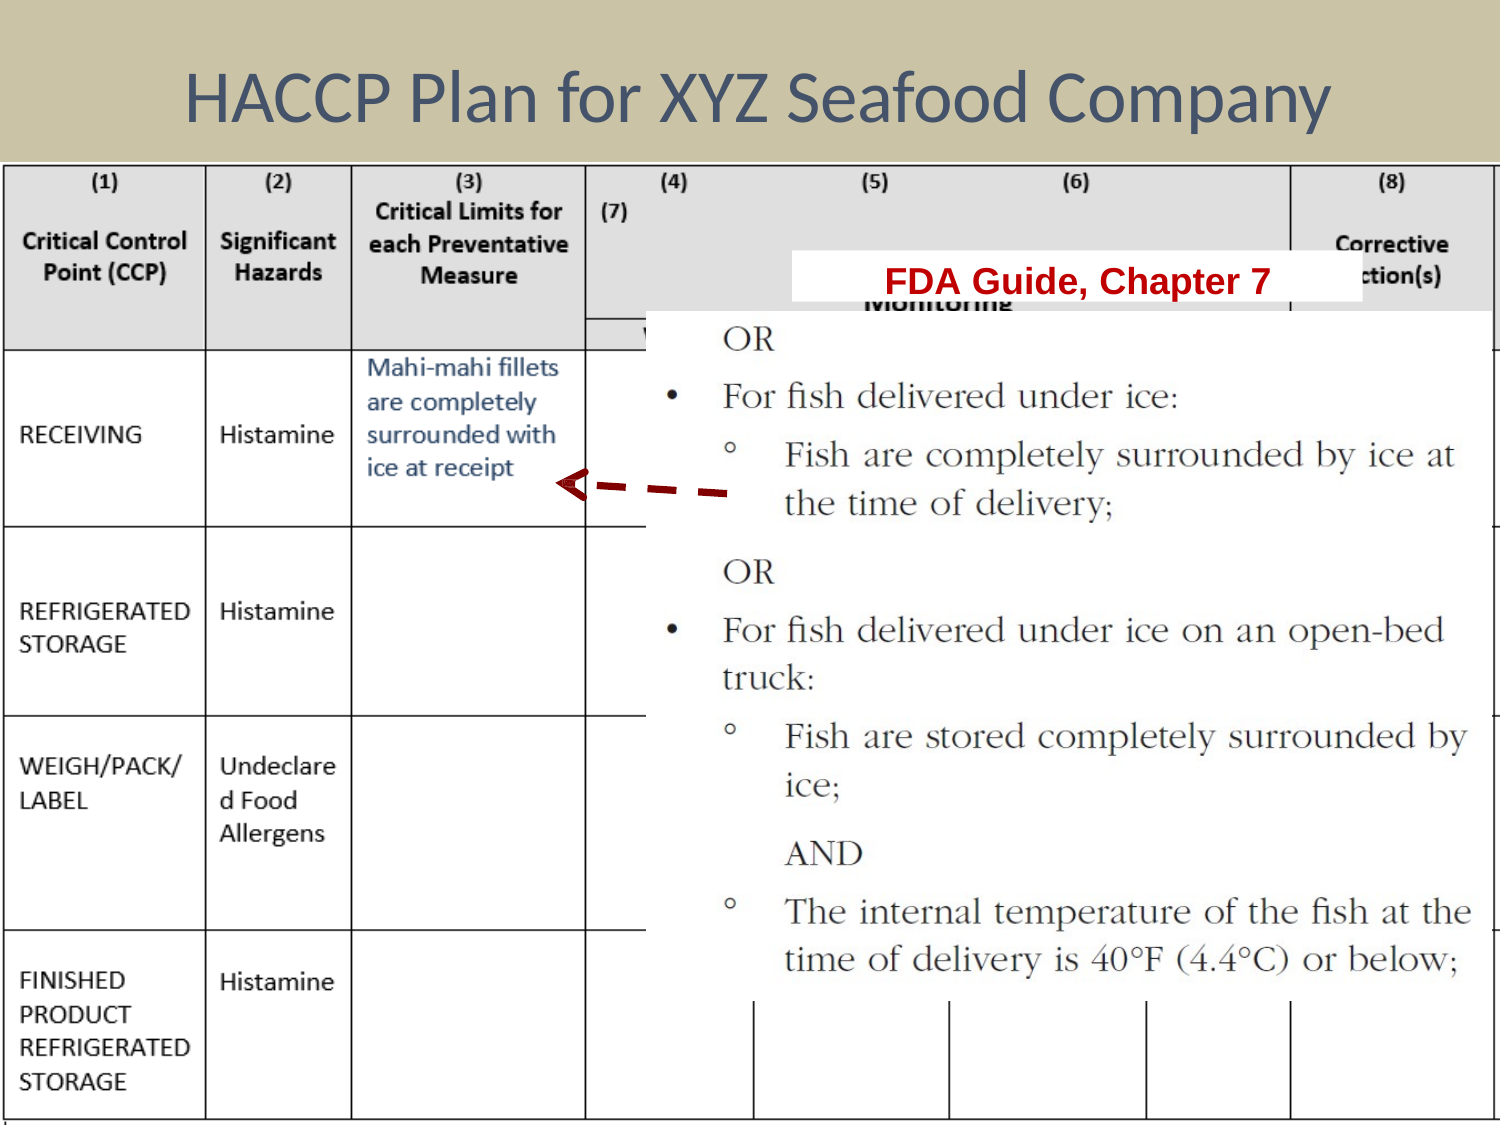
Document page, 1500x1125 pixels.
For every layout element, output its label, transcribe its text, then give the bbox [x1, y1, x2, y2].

picture [0, 0, 1500, 162]
title HACCP Plan for XYZ Seafood Company [182, 45, 1342, 160]
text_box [0, 162, 1500, 1125]
